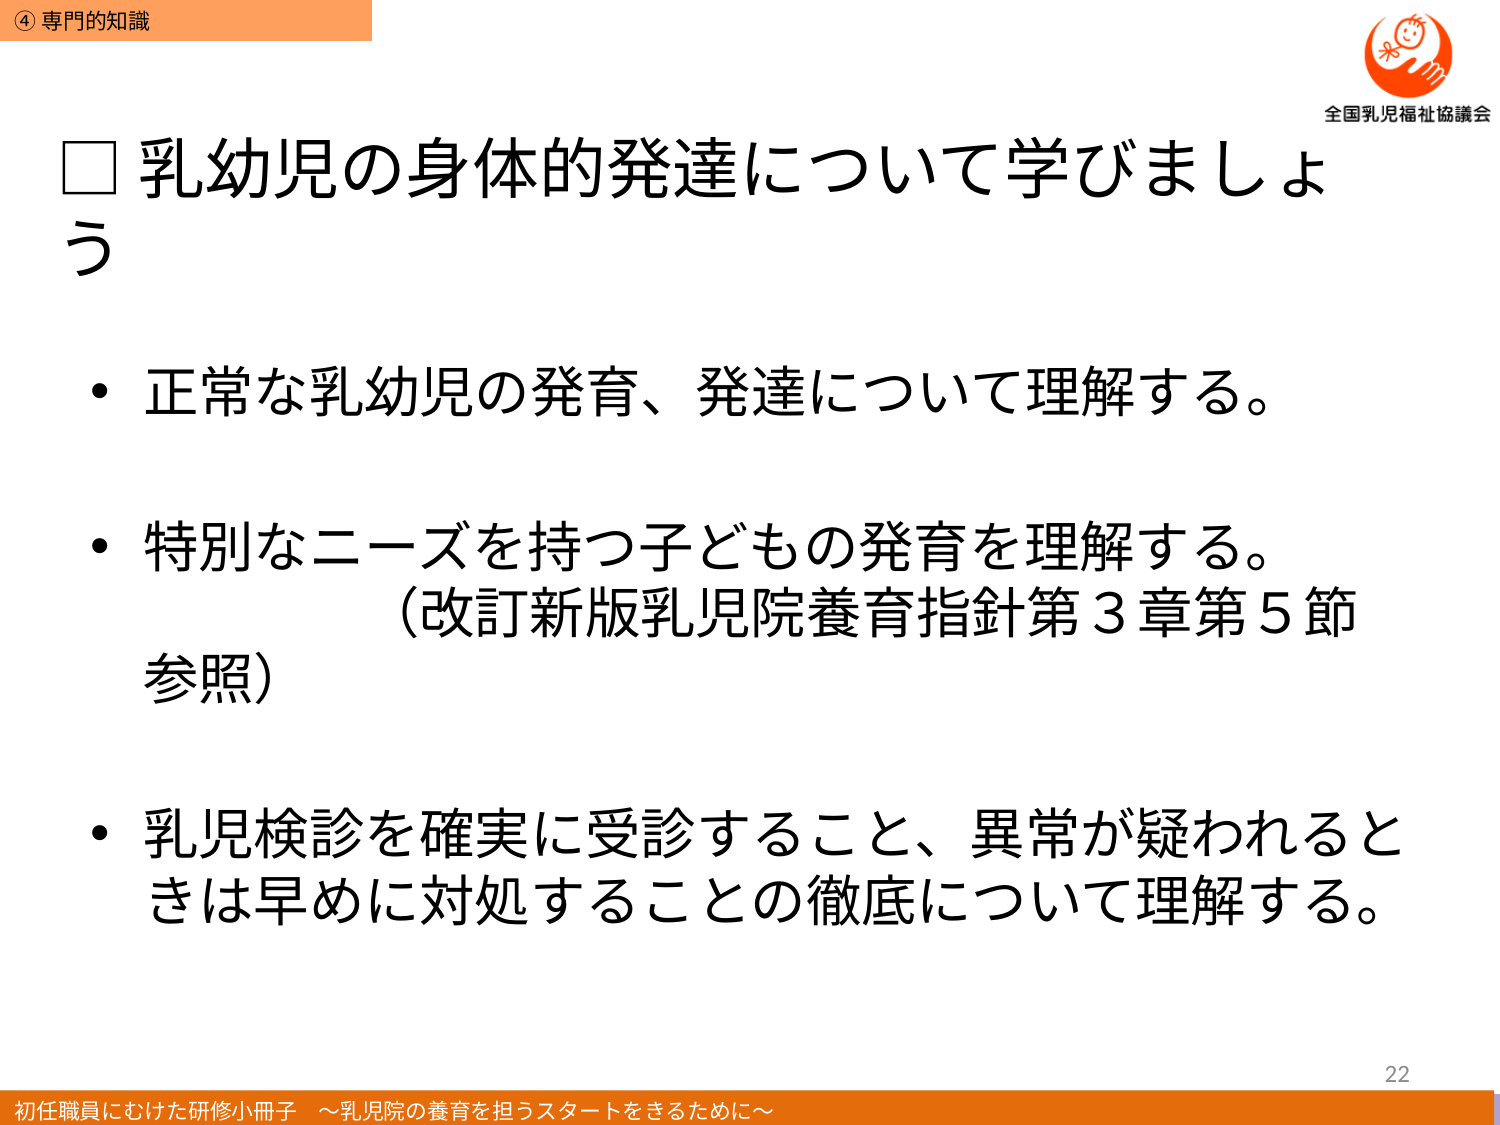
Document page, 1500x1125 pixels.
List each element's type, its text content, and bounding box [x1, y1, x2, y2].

slide_number 22 [1074, 1042, 1425, 1103]
list 正常な乳幼児の発育、発達について理解する。 特別なニーズを持つ子どもの発育を理解する。 （改訂新版乳児院養育指針第３章第５節参照） 乳児検診を確実に受診すること、異常が疑われるときは早めに対処することの徹底について理解する。 [75, 262, 1425, 1005]
title □乳幼児の身体的発達について学びましょう [41, 113, 1392, 302]
picture [1322, 9, 1495, 126]
